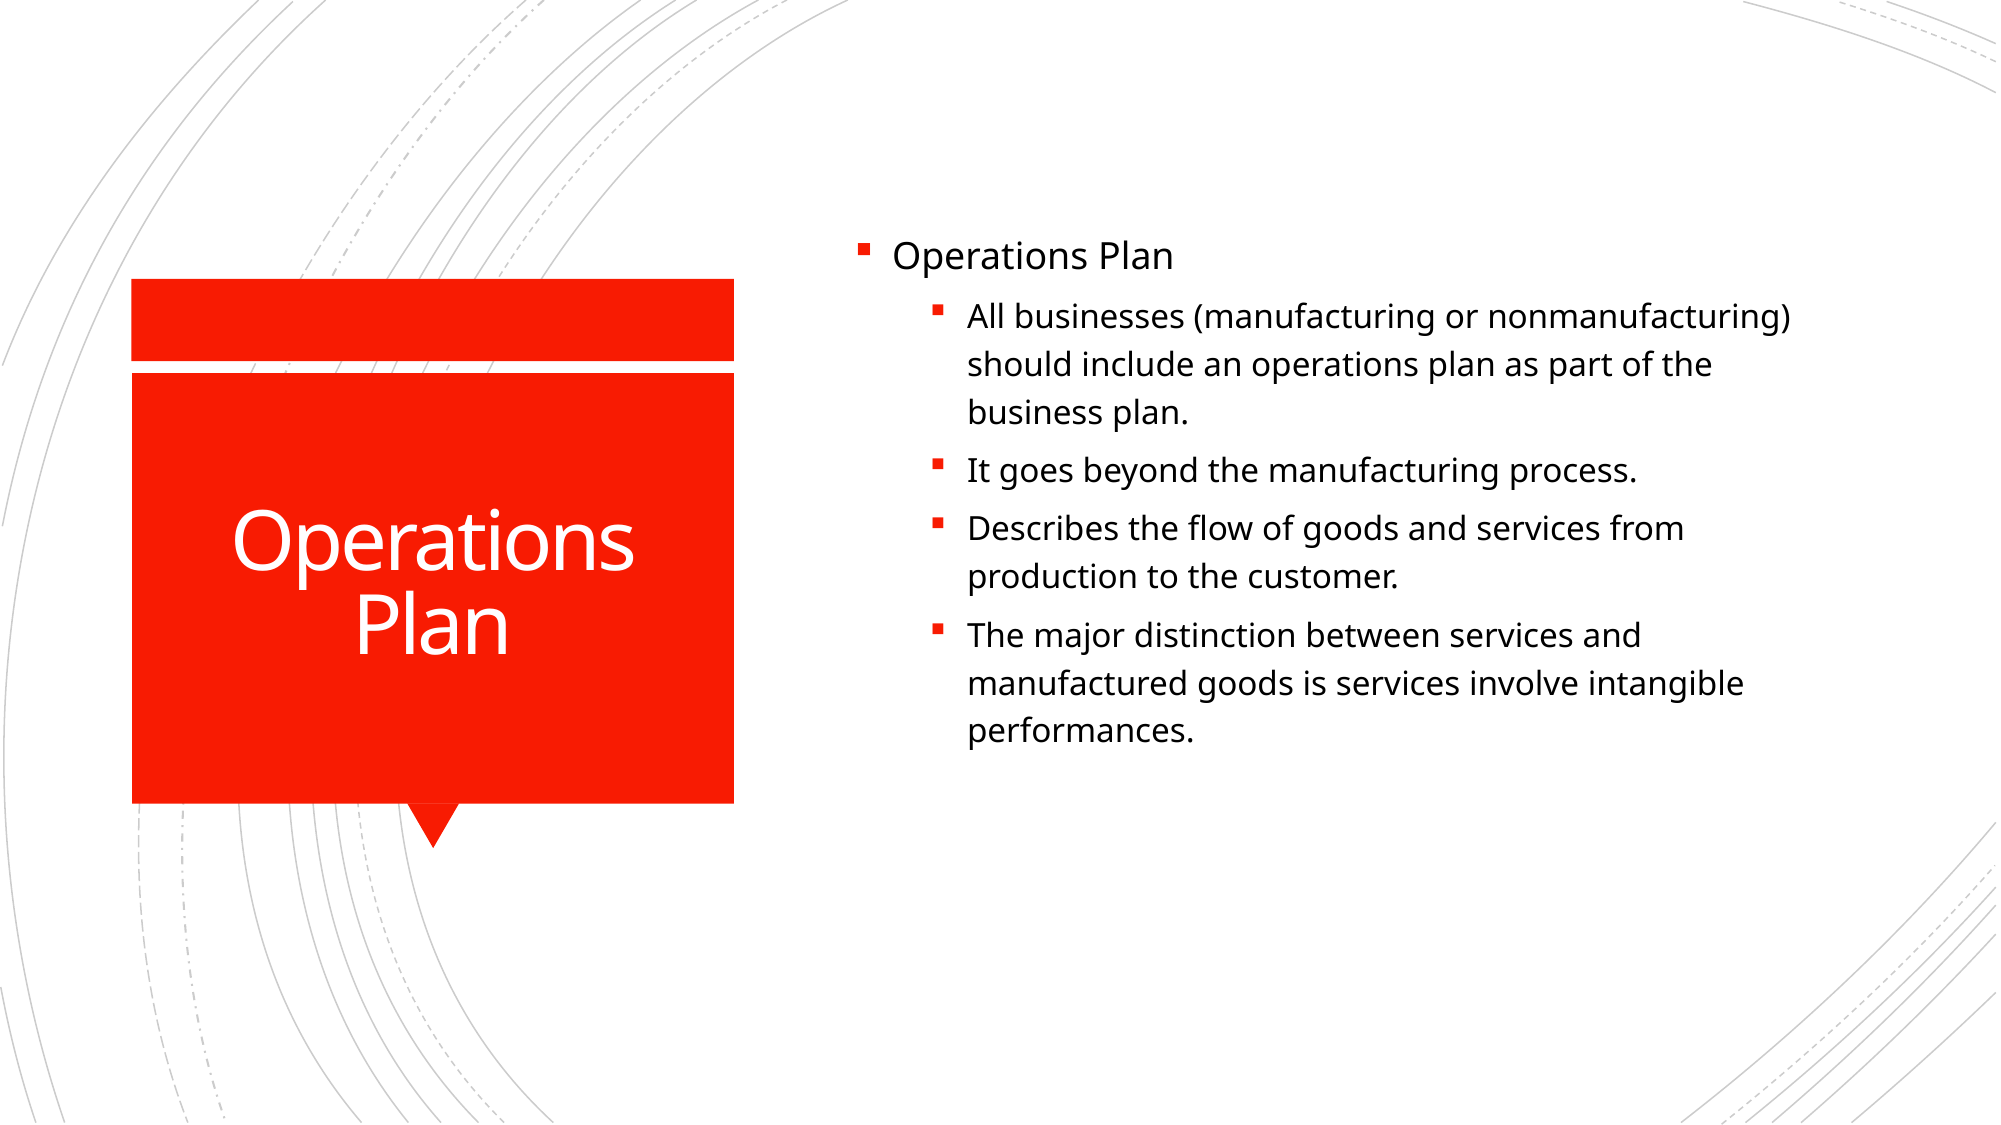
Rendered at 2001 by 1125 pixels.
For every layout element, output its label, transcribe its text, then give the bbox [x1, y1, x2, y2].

list Operations Plan All businesses (manufacturing or nonmanufacturing) should include an operations plan as part of the business plan. It goes beyond the manufacturing process. Describes the flow of goods and services from production to the customer. The major distinction between services and manufactured goods is services involve intangible performances. [839, 131, 1871, 993]
title Operations Plan [145, 385, 720, 789]
